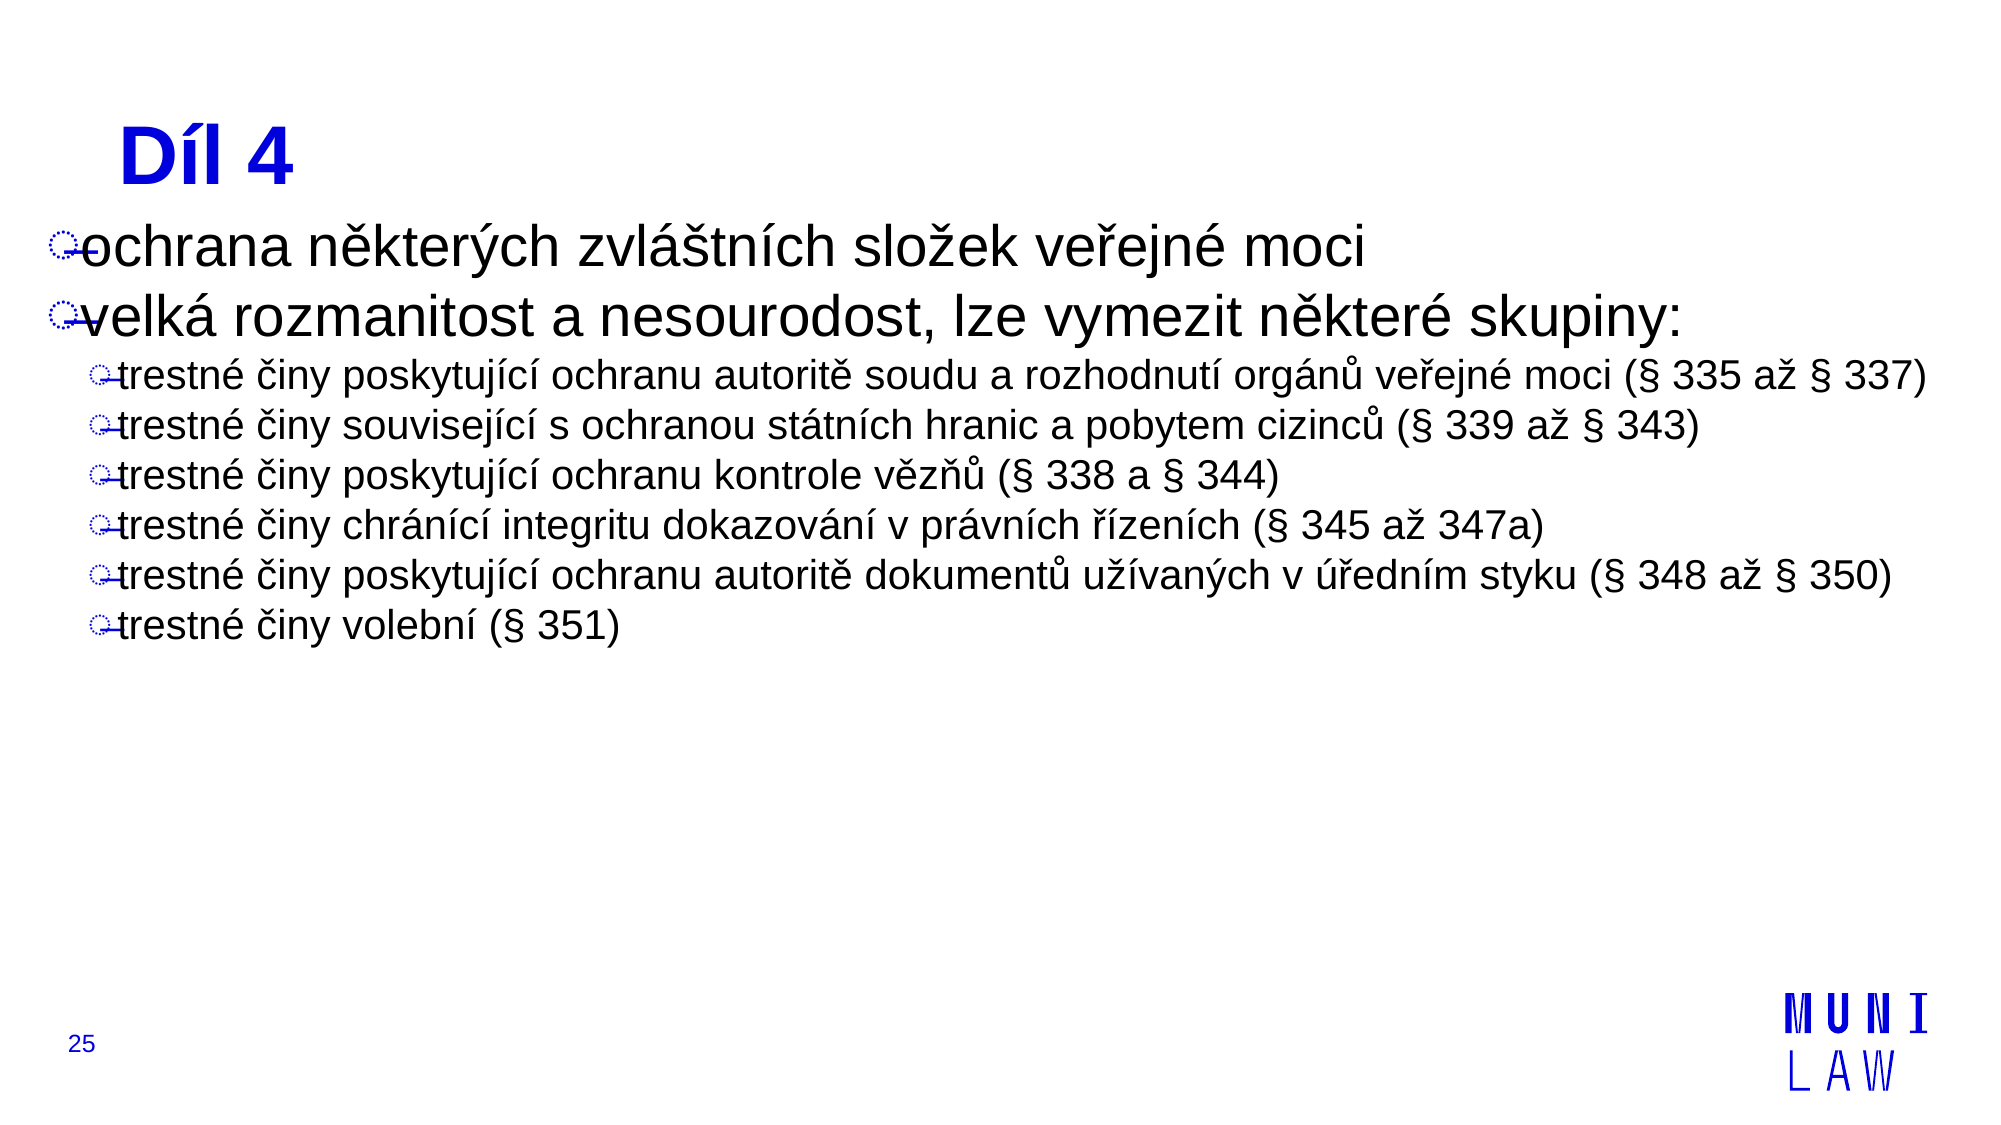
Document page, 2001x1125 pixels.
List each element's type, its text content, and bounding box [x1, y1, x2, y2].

title Díl 4 [118, 118, 1883, 193]
list ochrana některých zvláštních složek veřejné moci velká rozmanitost a nesourodost, lze vymezit některé skupiny: trestné činy poskytující ochranu autoritě soudu a rozhodnutí orgánů veřejné moci (§ 335 až § 337) trestné činy související s ochranou státních hranic a pobytem cizinců (§ 339 až § 343) trestné činy poskytující ochranu kontrole vězňů (§ 338 a § 344) trestné činy chránící integritu dokazování v právních řízeních (§ 345 až 347a) trestné činy poskytující ochranu autoritě dokumentů užívaných v úředním styku (§ 348 až § 350) trestné činy volební (§ 351) [34, 207, 1974, 957]
slide_number 24 [67, 1021, 110, 1063]
